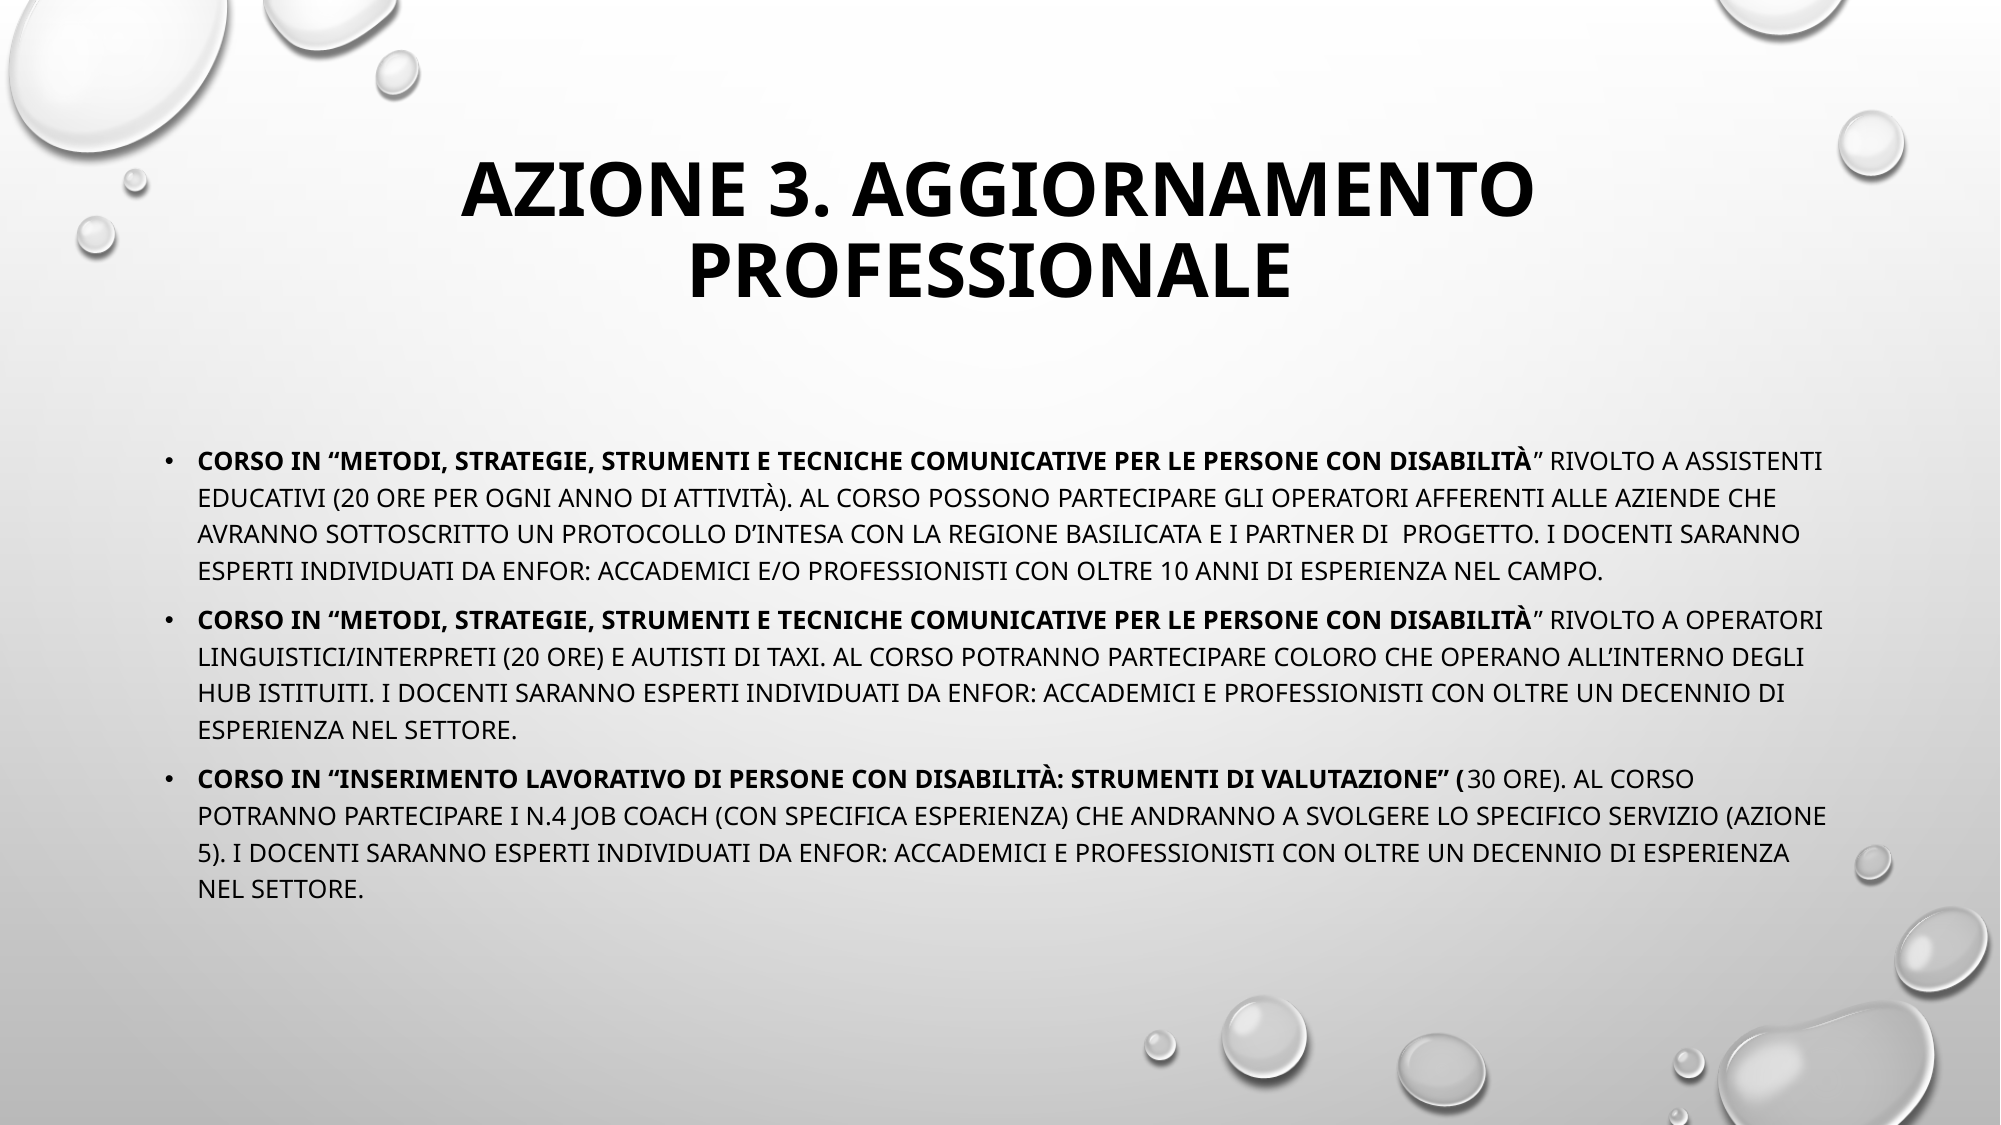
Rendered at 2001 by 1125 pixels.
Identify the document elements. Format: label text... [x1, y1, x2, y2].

picture [0, 0, 2000, 1125]
title AZIONE 3. AGGIORNAMENTO PROFESSIONALE [149, 101, 1851, 364]
list Corso in “Metodi, strategie, strumenti e tecniche comunicative per le persone con disabilità” rivolto a assistenti educativi (20 ore per ogni anno di attività). Al corso possono partecipare gli operatori afferenti alle aziende che avranno sottoscritto un protocollo d’intesa con la Regione Basilicata e i partner di progetto. I docenti saranno esperti individuati da ENFOR: accademici e/o professionisti con oltre 10 anni di esperienza nel campo. Corso in “Metodi, strategie, strumenti e tecniche comunicative per le persone con disabilità” rivolto a operatori linguistici/interpreti (20 ore) e autisti di taxi. Al corso potranno partecipare coloro che operano all’interno degli hub istituiti. I docenti saranno esperti individuati da ENFOR: accademici e professionisti con oltre un decennio di esperienza nel settore. Corso in “Inserimento lavorativo di persone con disabilità: strumenti di valutazione” (30 ore). Al corso potranno partecipare i n.4 Job coach (con specifica esperienza) che andranno a svolgere lo specifico servizio (azione 5). I docenti saranno esperti individuati da ENFOR: accademici e professionisti con oltre un decennio di esperienza nel settore. [149, 388, 1850, 950]
